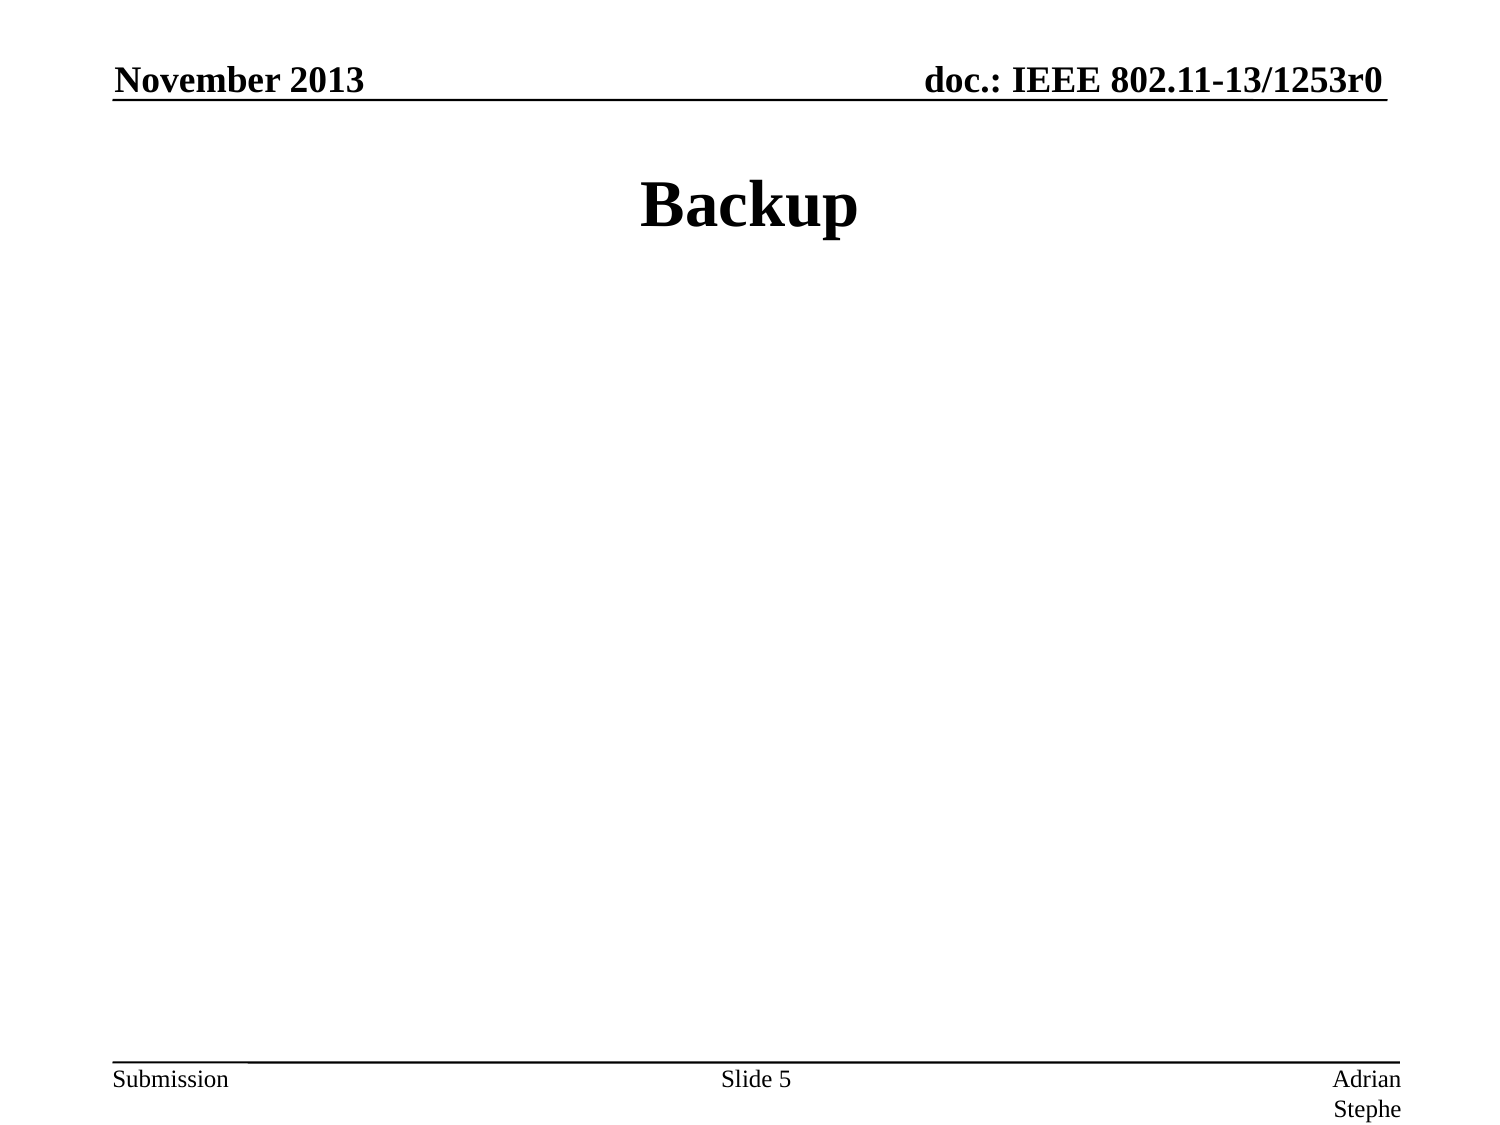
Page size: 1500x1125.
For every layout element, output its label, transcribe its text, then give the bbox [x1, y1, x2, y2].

slide_number Slide 5 [712, 1061, 800, 1093]
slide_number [114, 54, 374, 101]
footer Adrian Stephens, Intel Corporation [1324, 1061, 1402, 1093]
title Backup [112, 112, 1388, 288]
